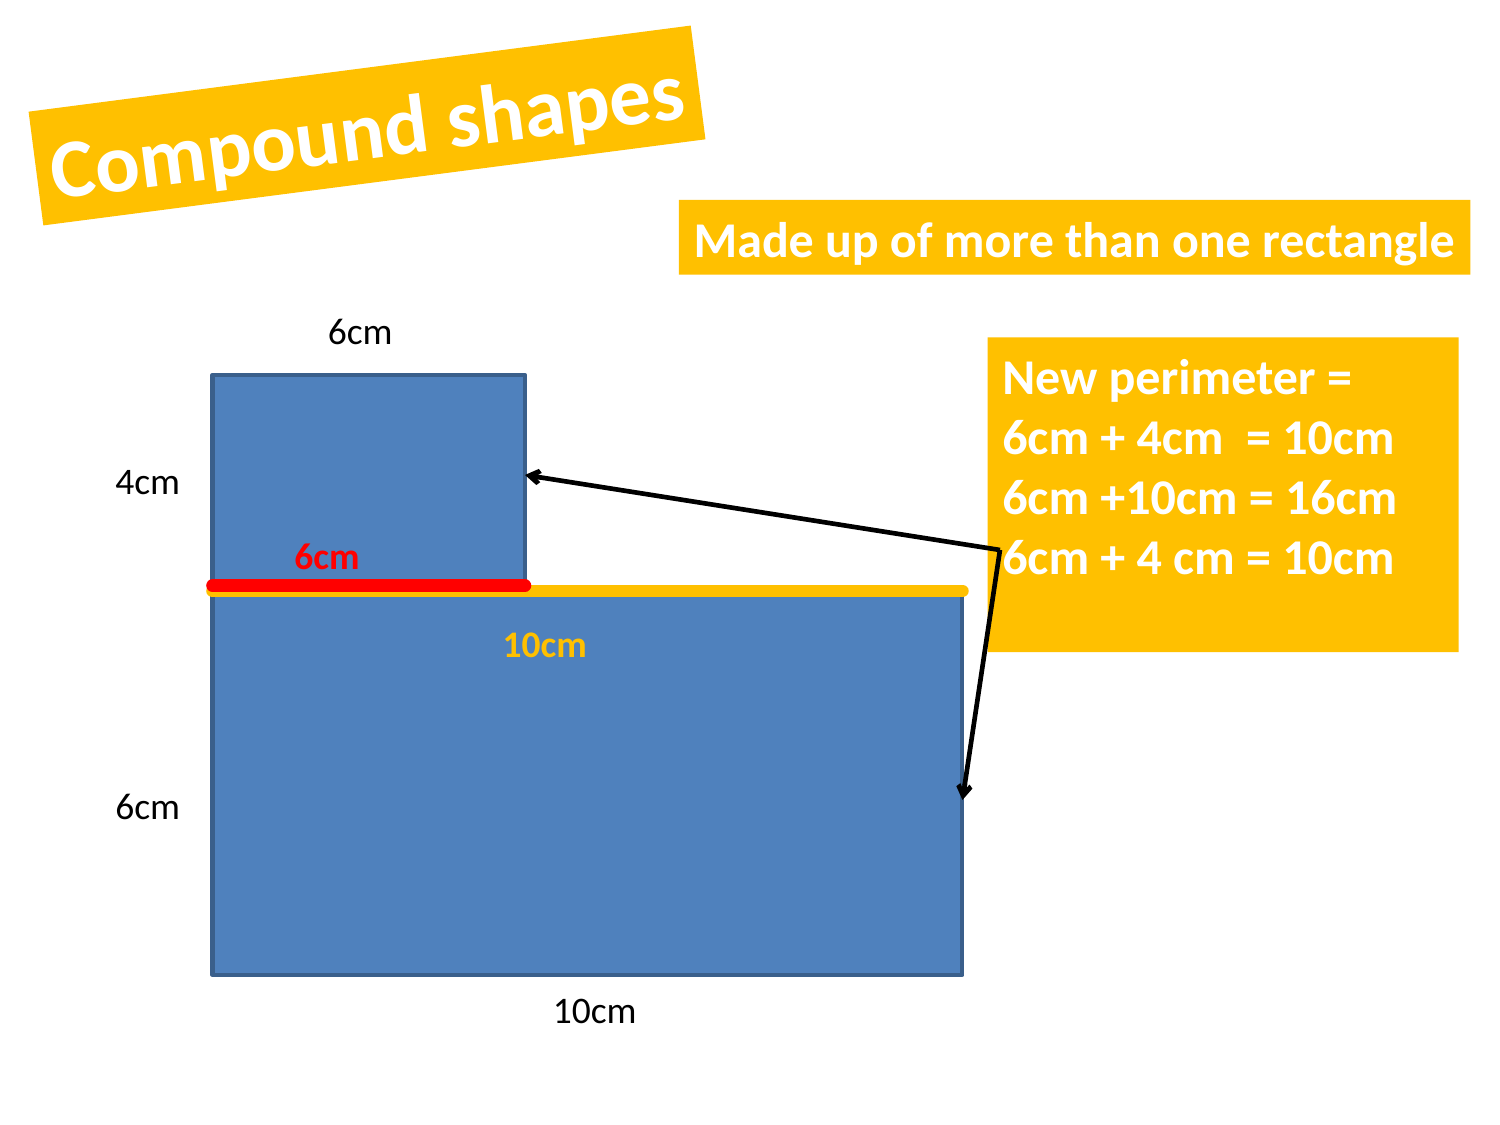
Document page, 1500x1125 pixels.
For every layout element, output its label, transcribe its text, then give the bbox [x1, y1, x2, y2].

text_box Made up of more than one rectangle [678, 199, 1471, 275]
text_box New perimeter = 6cm + 4cm = 10cm 6cm +10cm = 16cm 6cm + 4 cm = 10cm 10cm - 6cm = 4cm [987, 337, 1459, 653]
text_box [99, 587, 963, 1040]
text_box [99, 299, 526, 586]
text_box Compound shapes [28, 25, 706, 226]
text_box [524, 474, 1001, 551]
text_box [962, 549, 1001, 801]
